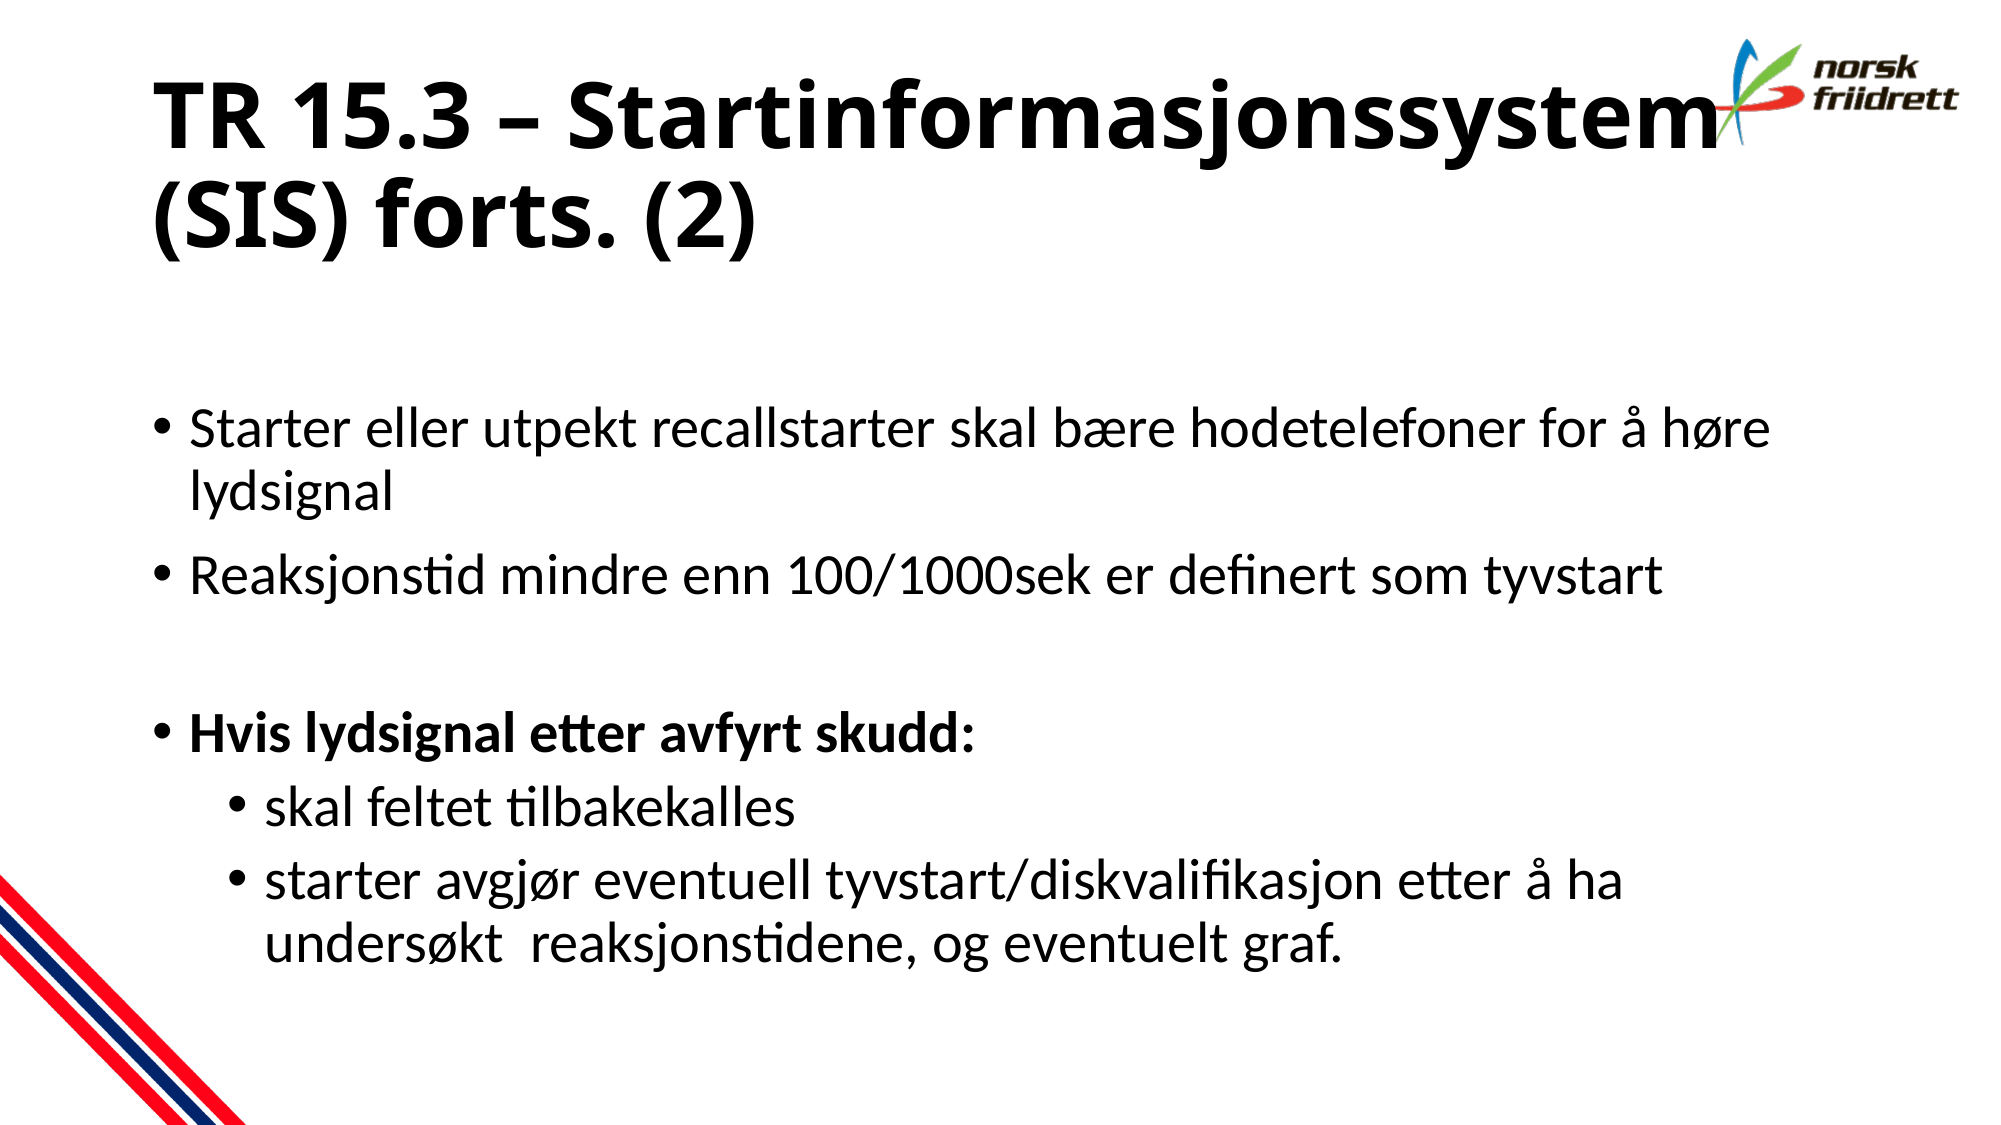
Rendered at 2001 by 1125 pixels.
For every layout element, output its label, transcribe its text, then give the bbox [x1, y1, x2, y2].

title TR 15.3 – Startinformasjonssystem (SIS) forts. (2) [137, 59, 1863, 278]
picture [1674, 37, 1981, 146]
picture [0, 869, 368, 1125]
list Starter eller utpekt recallstarter skal bære hodetelefoner for å høre lydsignal Reaksjonstid mindre enn 100/1000sek er definert som tyvstart Hvis lydsignal etter avfyrt skudd: skal feltet tilbakekalles starter avgjør eventuell tyvstart/diskvalifikasjon etter å ha undersøkt reaksjonstidene, og eventuelt graf. [137, 299, 1863, 1014]
